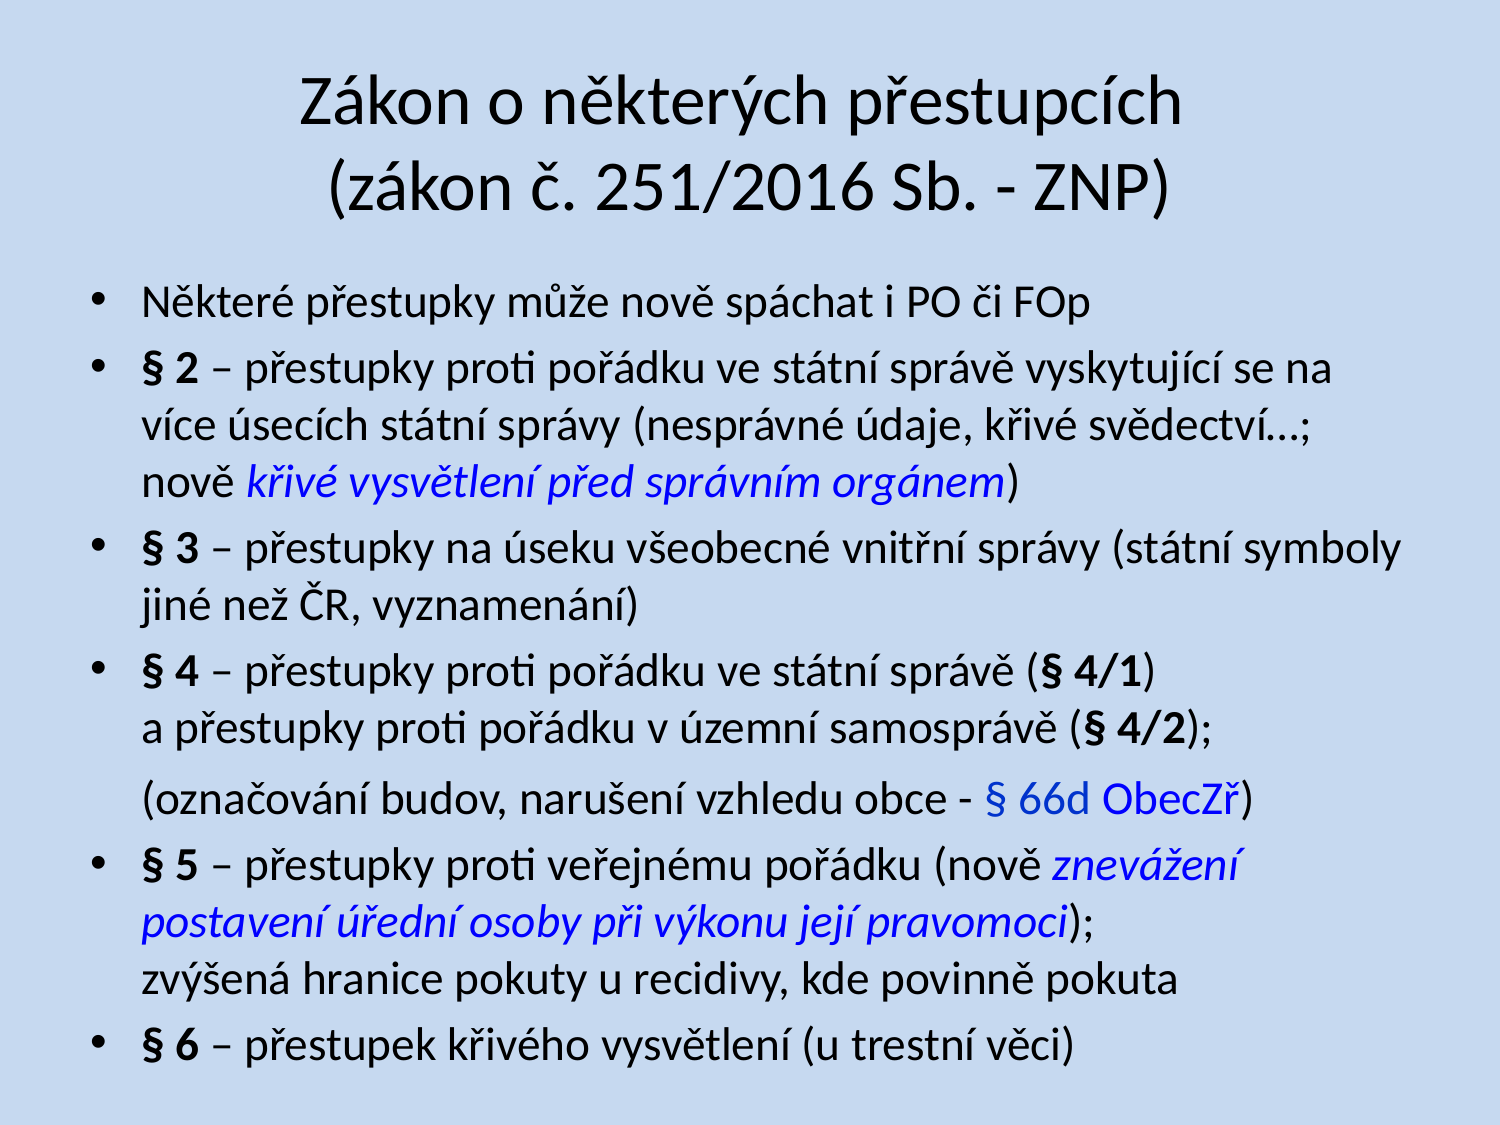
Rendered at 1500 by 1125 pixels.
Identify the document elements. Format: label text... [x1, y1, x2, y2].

list Některé přestupky může nově spáchat i PO či FOp § 2 – přestupky proti pořádku ve státní správě vyskytující se na více úsecích státní správy (nesprávné údaje, křivé svědectví…; nově křivé vysvětlení před správním orgánem) § 3 – přestupky na úseku všeobecné vnitřní správy (státní symboly jiné než ČR, vyznamenání) § 4 – přestupky proti pořádku ve státní správě (§ 4/1) a přestupky proti pořádku v územní samosprávě (§ 4/2); (označování budov, narušení vzhledu obce - § 66d ObecZř) § 5 – přestupky proti veřejnému pořádku (nově znevážení postavení úřední osoby při výkonu její pravomoci); zvýšená hranice pokuty u recidivy, kde povinně pokuta § 6 – přestupek křivého vysvětlení (u trestní věci) [75, 262, 1425, 1094]
title Zákon o některých přestupcích (zákon č. 251/2016 Sb. - ZNP) [75, 45, 1425, 233]
